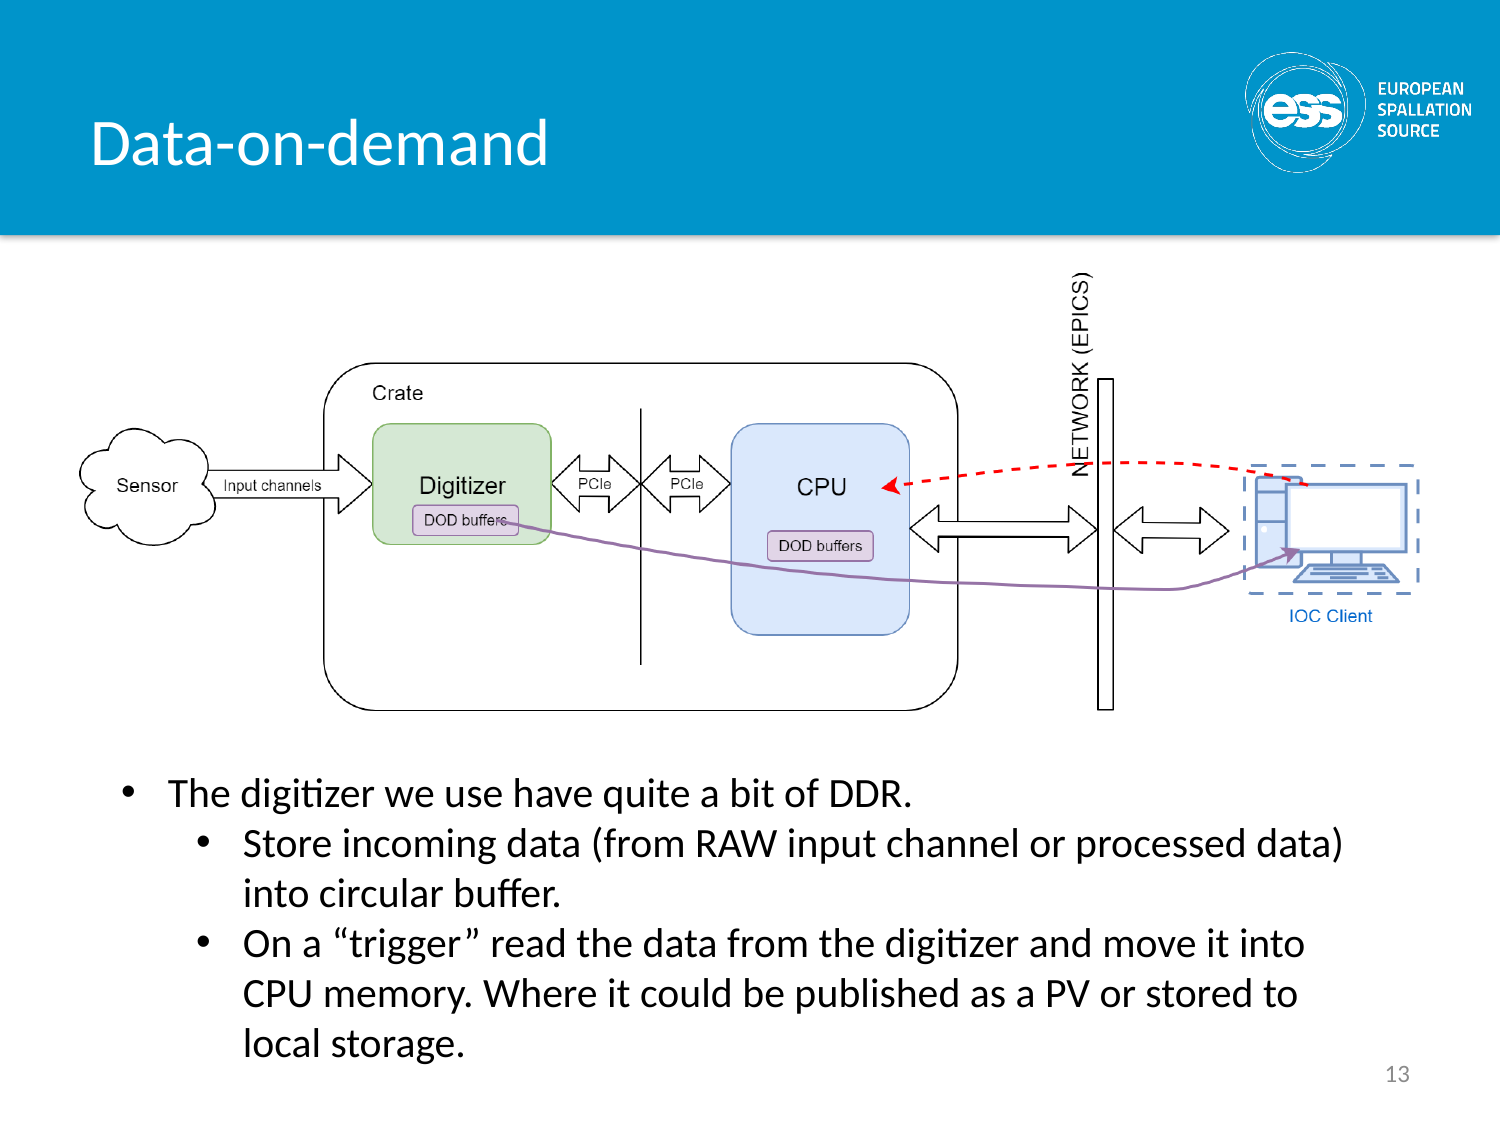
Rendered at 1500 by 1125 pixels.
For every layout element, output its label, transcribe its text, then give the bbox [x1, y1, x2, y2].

picture [1264, 94, 1342, 127]
picture [1443, 86, 1450, 93]
slide_number 13 [1074, 1042, 1425, 1103]
picture [1398, 109, 1406, 115]
picture [1422, 125, 1428, 134]
picture [1454, 83, 1458, 94]
picture [1379, 83, 1385, 94]
text_box The digitizer we use have quite a bit of DDR. Store incoming data (from RAW input channel or processed data) into circular buffer. On a “trigger” read the data from the digitizer and move it into CPU memory. Where it could be published as a PV or stored to local storage. [106, 758, 1394, 1074]
picture [1400, 83, 1407, 94]
picture [1423, 83, 1430, 94]
picture [1409, 104, 1415, 115]
picture [1436, 104, 1444, 115]
picture [1418, 104, 1423, 115]
title Data-on-demand [75, 45, 1247, 233]
picture [1389, 104, 1393, 115]
picture [1432, 125, 1438, 136]
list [69, 272, 1420, 711]
